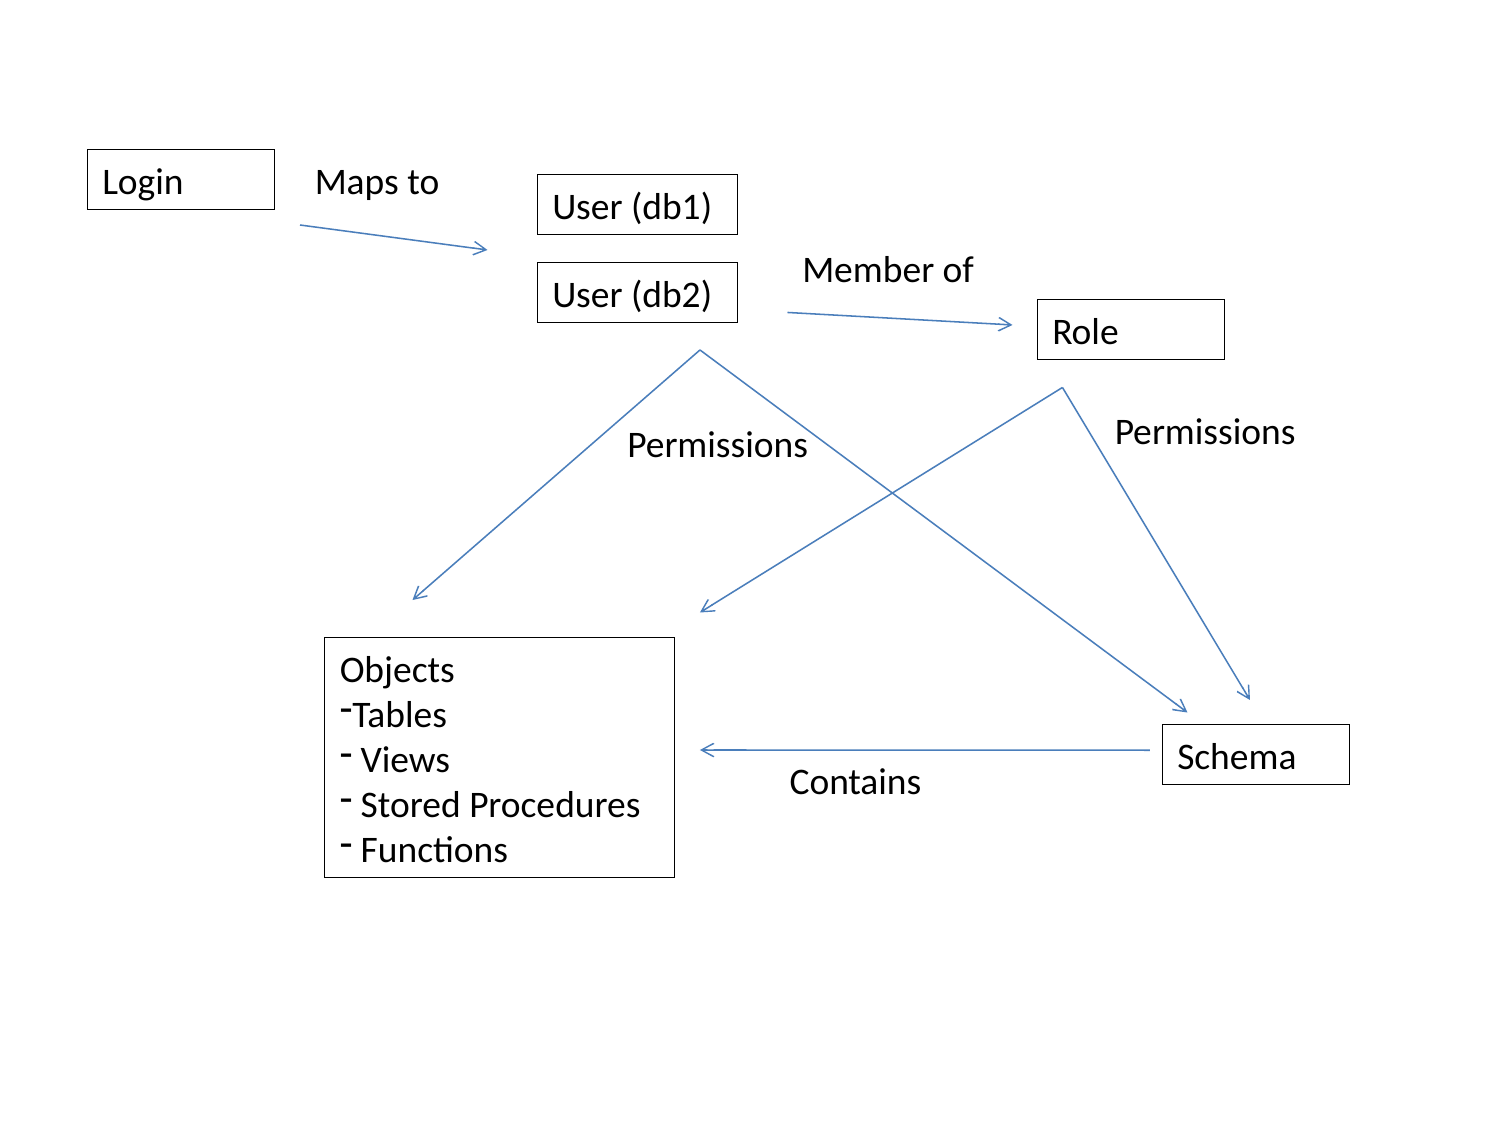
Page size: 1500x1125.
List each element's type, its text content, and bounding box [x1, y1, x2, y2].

text_box Permissions [1191, 399, 1363, 460]
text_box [299, 224, 488, 251]
text_box Role [1037, 299, 1225, 360]
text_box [701, 349, 1188, 448]
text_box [412, 349, 701, 601]
text_box Member of [787, 237, 1025, 298]
text_box Contains [774, 760, 988, 810]
text_box Maps to [299, 149, 463, 210]
text_box Objects Tables Views Stored Procedures Functions [324, 637, 675, 878]
text_box User (db1) [537, 174, 738, 235]
text_box Schema [1162, 724, 1350, 785]
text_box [699, 621, 1188, 713]
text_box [699, 387, 1063, 613]
text_box Login [87, 149, 275, 210]
text_box User (db2) [537, 262, 738, 323]
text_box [999, 449, 1313, 638]
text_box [787, 312, 1013, 326]
